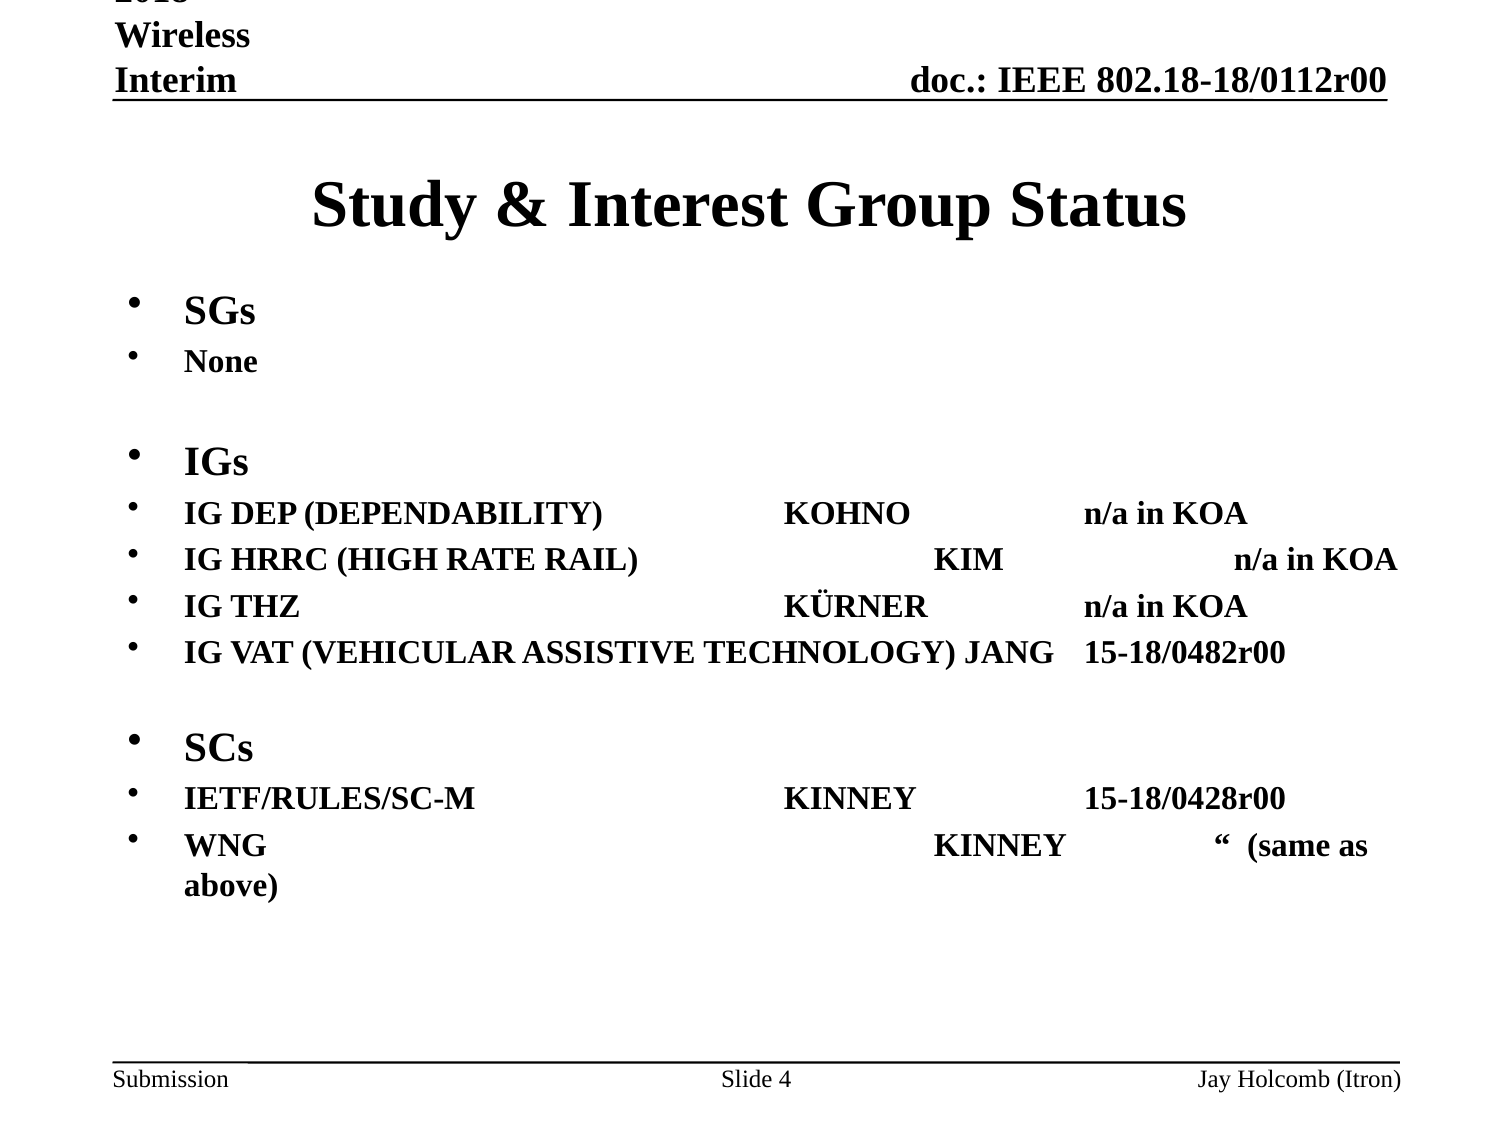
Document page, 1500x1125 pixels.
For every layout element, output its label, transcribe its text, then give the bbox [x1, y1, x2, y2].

footer Jay Holcomb (Itron) [1154, 1061, 1402, 1093]
title Study & Interest Group Status [112, 112, 1388, 274]
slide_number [114, 54, 265, 101]
slide_number Slide 4 [712, 1061, 800, 1093]
list SGs None IGs IG DEP (DEPENDABILITY) KOHNO n/a in KOA IG HRRC (HIGH RATE RAIL) KIM n/a in KOA IG THZ KÜRNER n/a in KOA IG VAT (VEHICULAR ASSISTIVE TECHNOLOGY) JANG 15-18/0482r00 SCs IETF/RULES/SC-M KINNEY 15-18/0428r00 WNG KINNEY “ (same as above) [112, 274, 1451, 951]
